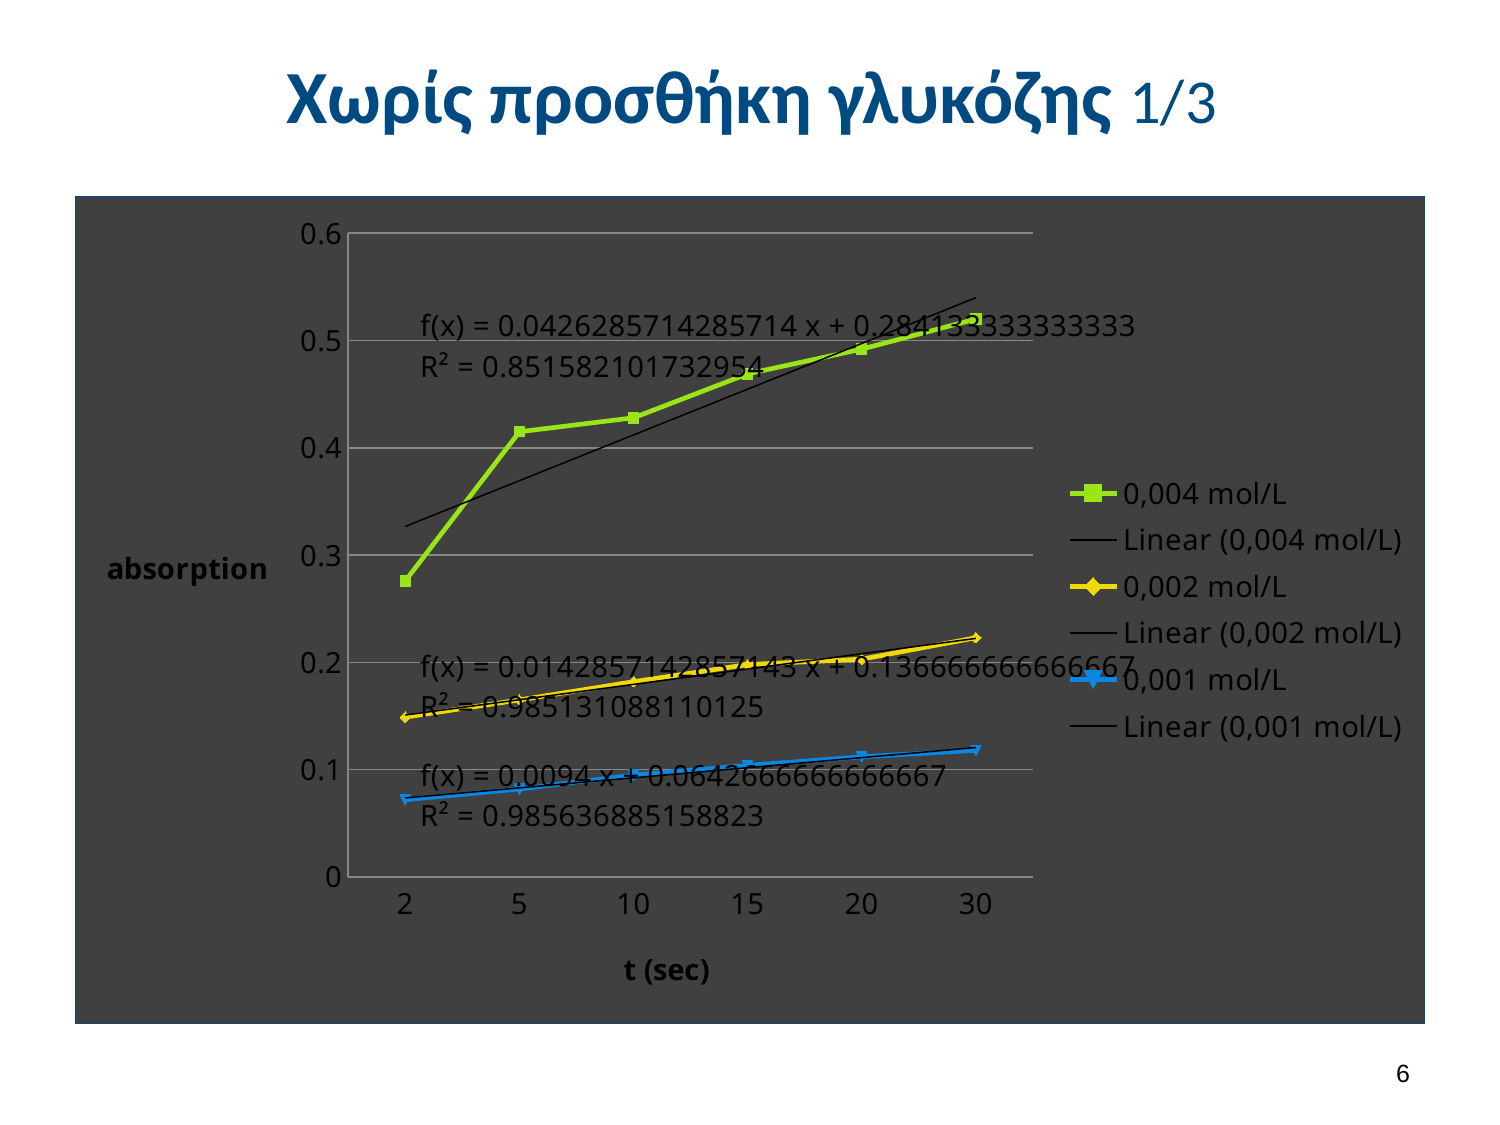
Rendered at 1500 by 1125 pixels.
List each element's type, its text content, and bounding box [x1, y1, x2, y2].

slide_number 5 [1074, 1042, 1425, 1103]
chart [74, 196, 1426, 1024]
title Χωρίς προσθήκη γλυκόζης 1/3 [76, 19, 1427, 169]
